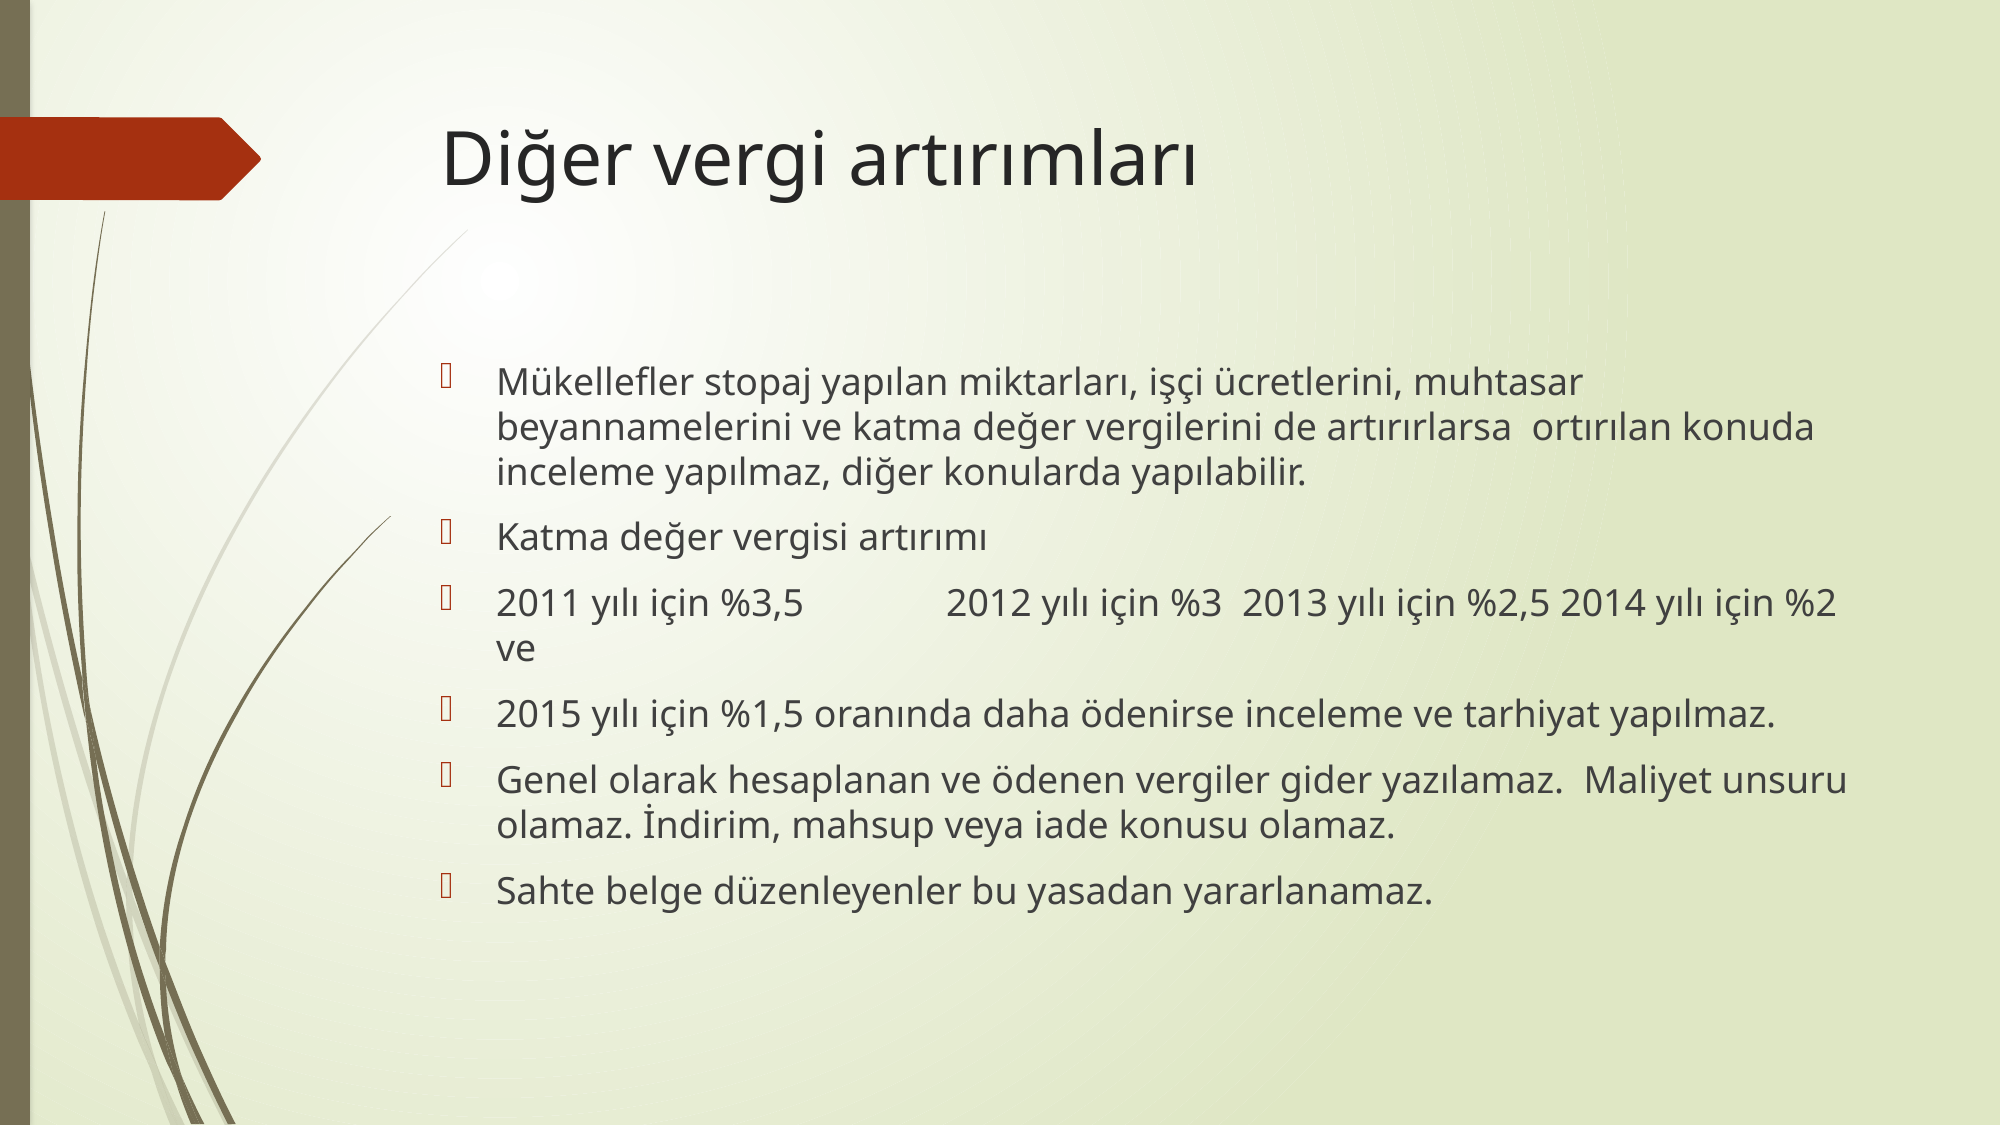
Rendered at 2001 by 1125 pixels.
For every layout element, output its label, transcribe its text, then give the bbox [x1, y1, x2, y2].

title Diğer vergi artırımları [425, 102, 1888, 313]
list Mükellefler stopaj yapılan miktarları, işçi ücretlerini, muhtasar beyannamelerini ve katma değer vergilerini de artırırlarsa ortırılan konuda inceleme yapılmaz, diğer konularda yapılabilir. Katma değer vergisi artırımı 2011 yılı için %3,5 2012 yılı için %3 2013 yılı için %2,5 2014 yılı için %2 ve 2015 yılı için %1,5 oranında daha ödenirse inceleme ve tarhiyat yapılmaz. Genel olarak hesaplanan ve ödenen vergiler gider yazılamaz. Maliyet unsuru olamaz. İndirim, mahsup veya iade konusu olamaz. Sahte belge düzenleyenler bu yasadan yararlanamaz. [424, 350, 1888, 970]
